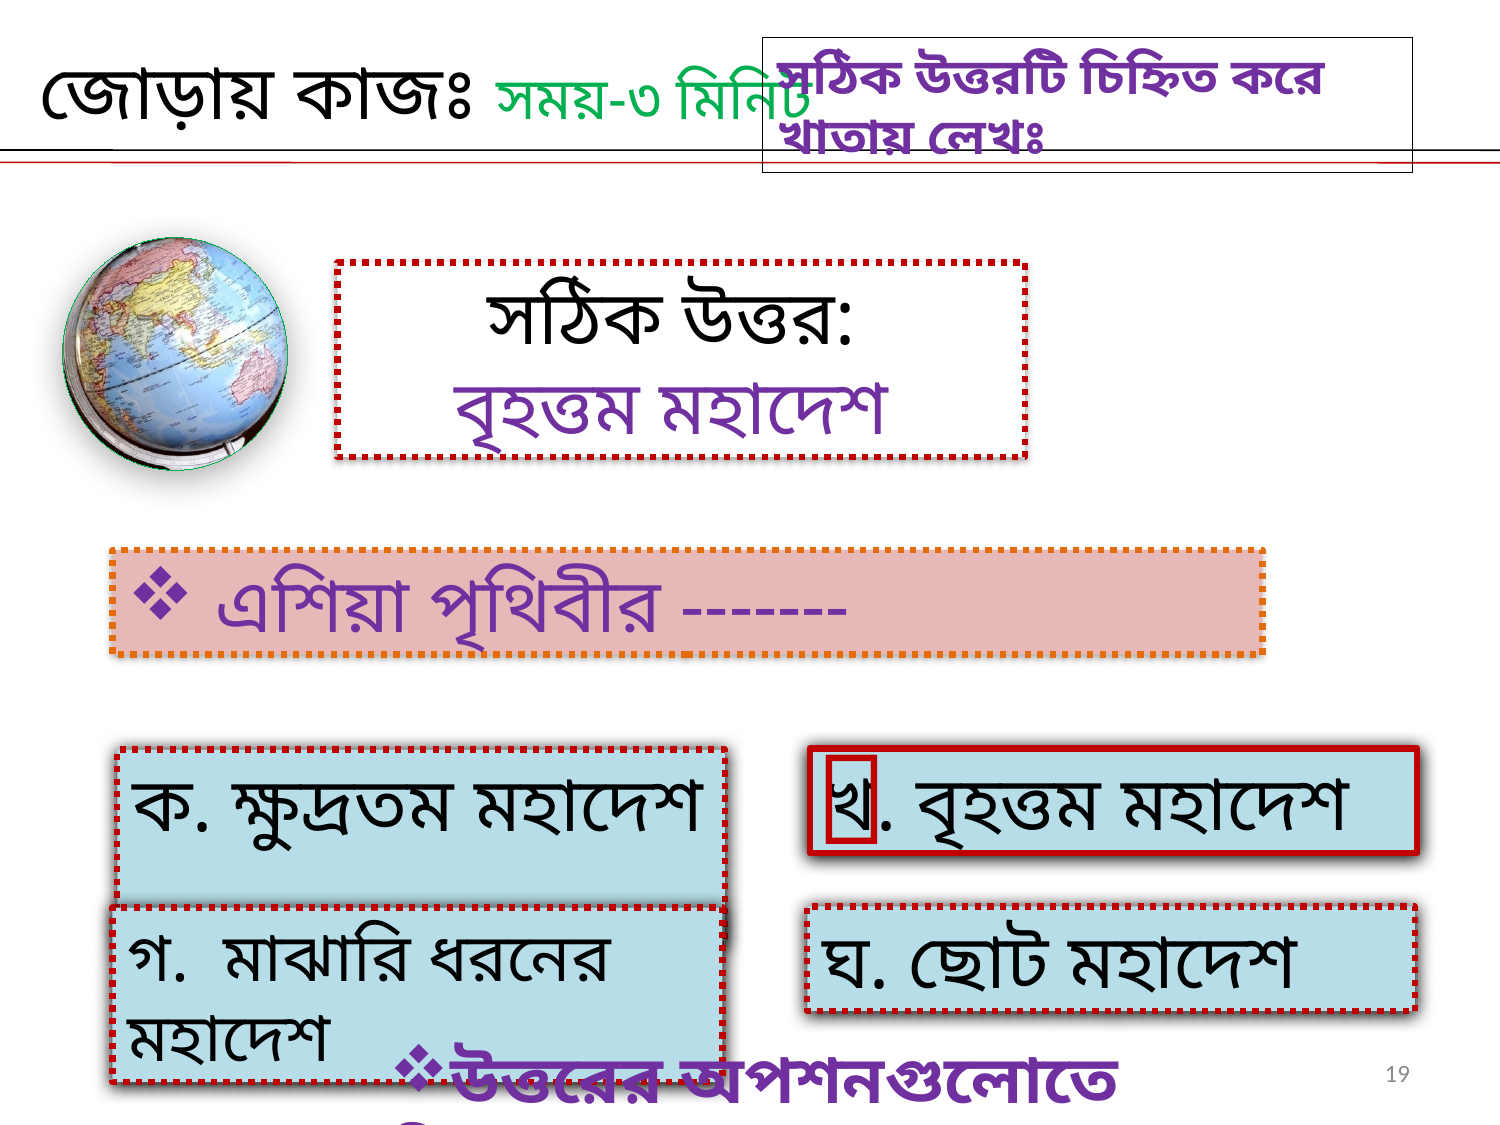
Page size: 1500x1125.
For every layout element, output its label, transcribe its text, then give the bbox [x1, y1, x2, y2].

slide_number 19 [1074, 1042, 1425, 1103]
text_box খ. বৃহত্তম মহাদেশ [925, 745, 1420, 856]
text_box ক. ক্ষুদ্রতম মহাদেশ [114, 746, 728, 894]
text_box সঠিক উত্তর: বৃহত্তম মহাদেশ [334, 259, 1028, 460]
text_box ঘ. ছোট মহাদেশ [804, 903, 1418, 1014]
text_box উত্তরের অপশনগুলোতে ক্লিক করুন [374, 1029, 1213, 1125]
text_box এশিয়া পৃথিবীর ------- [109, 547, 1266, 658]
text_box  [800, 712, 925, 878]
picture [62, 237, 288, 471]
text_box সঠিক উত্তরটি চিহ্নিত করে খাতায় লেখঃ [762, 37, 1413, 148]
text_box গ. মাঝারি ধরনের মহাদেশ [109, 904, 726, 1085]
text_box জোড়ায় কাজঃ সময়-৩ মিনিট [24, 37, 762, 143]
